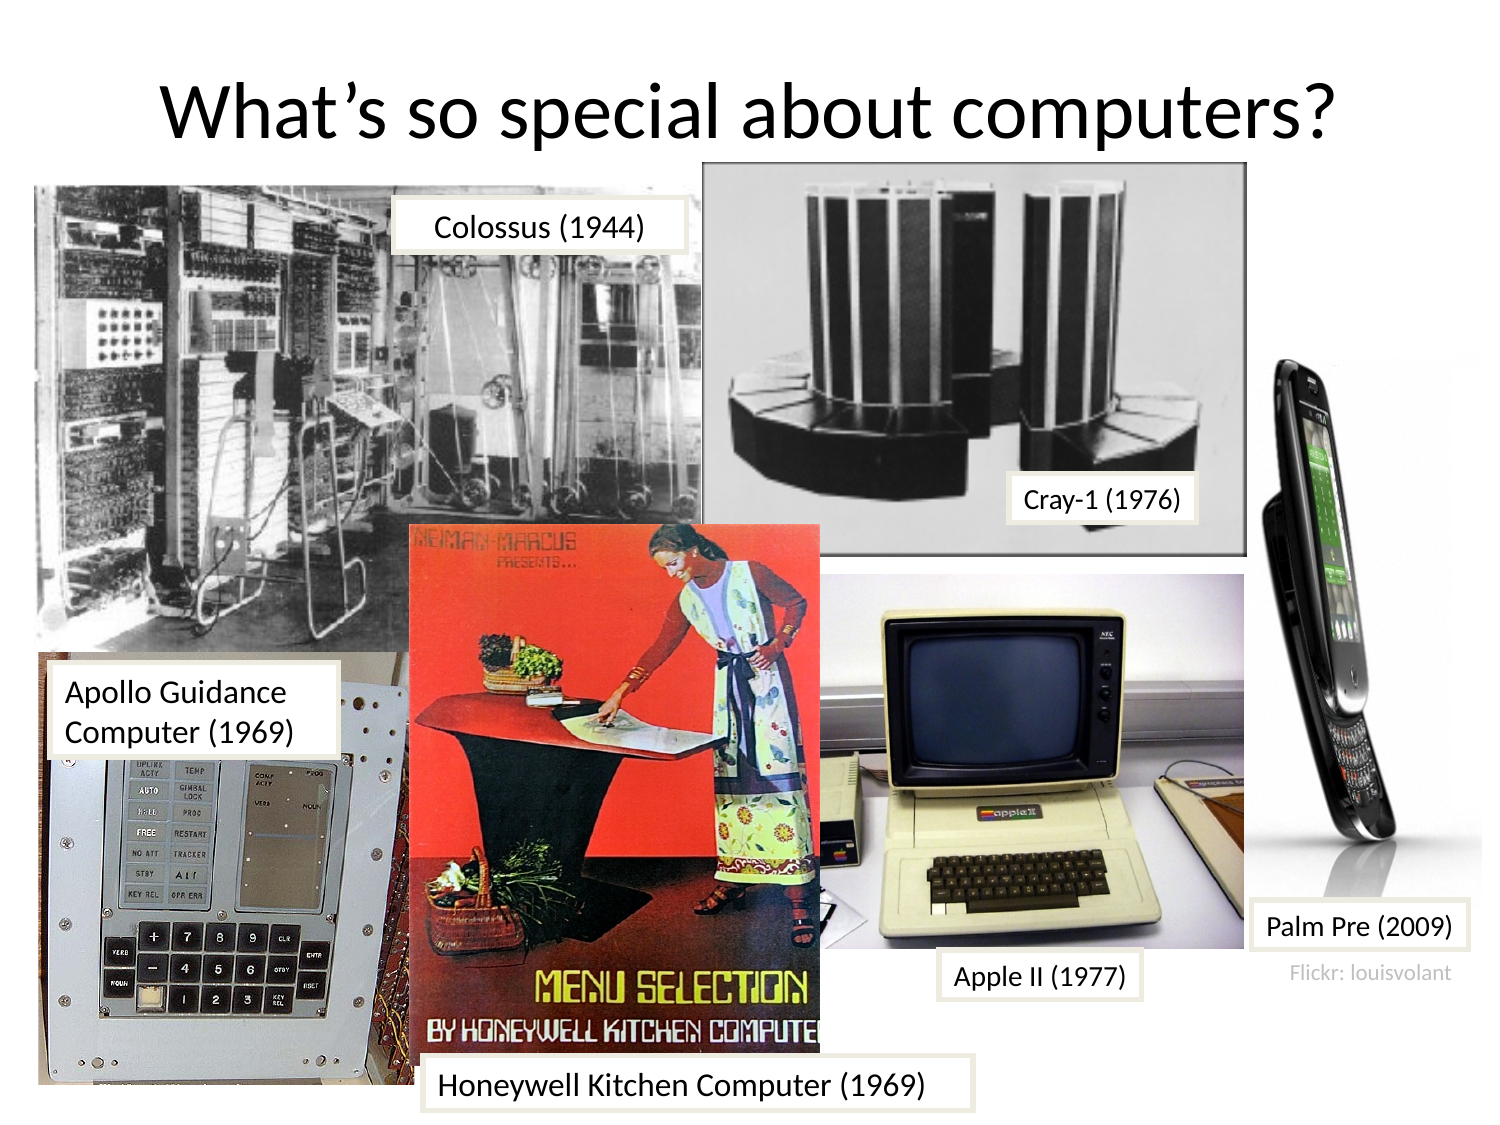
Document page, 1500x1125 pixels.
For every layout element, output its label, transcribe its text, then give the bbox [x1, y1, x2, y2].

picture [33, 162, 1483, 1085]
text_box Honeywell Kitchen Computer (1969) [423, 1055, 973, 1111]
text_box Flickr: louisvolant [1275, 950, 1475, 993]
text_box Palm Pre (2009) [1251, 917, 1469, 950]
title What’s so special about computers? [75, 12, 1425, 200]
text_box Apple II (1977) [939, 958, 1142, 1000]
